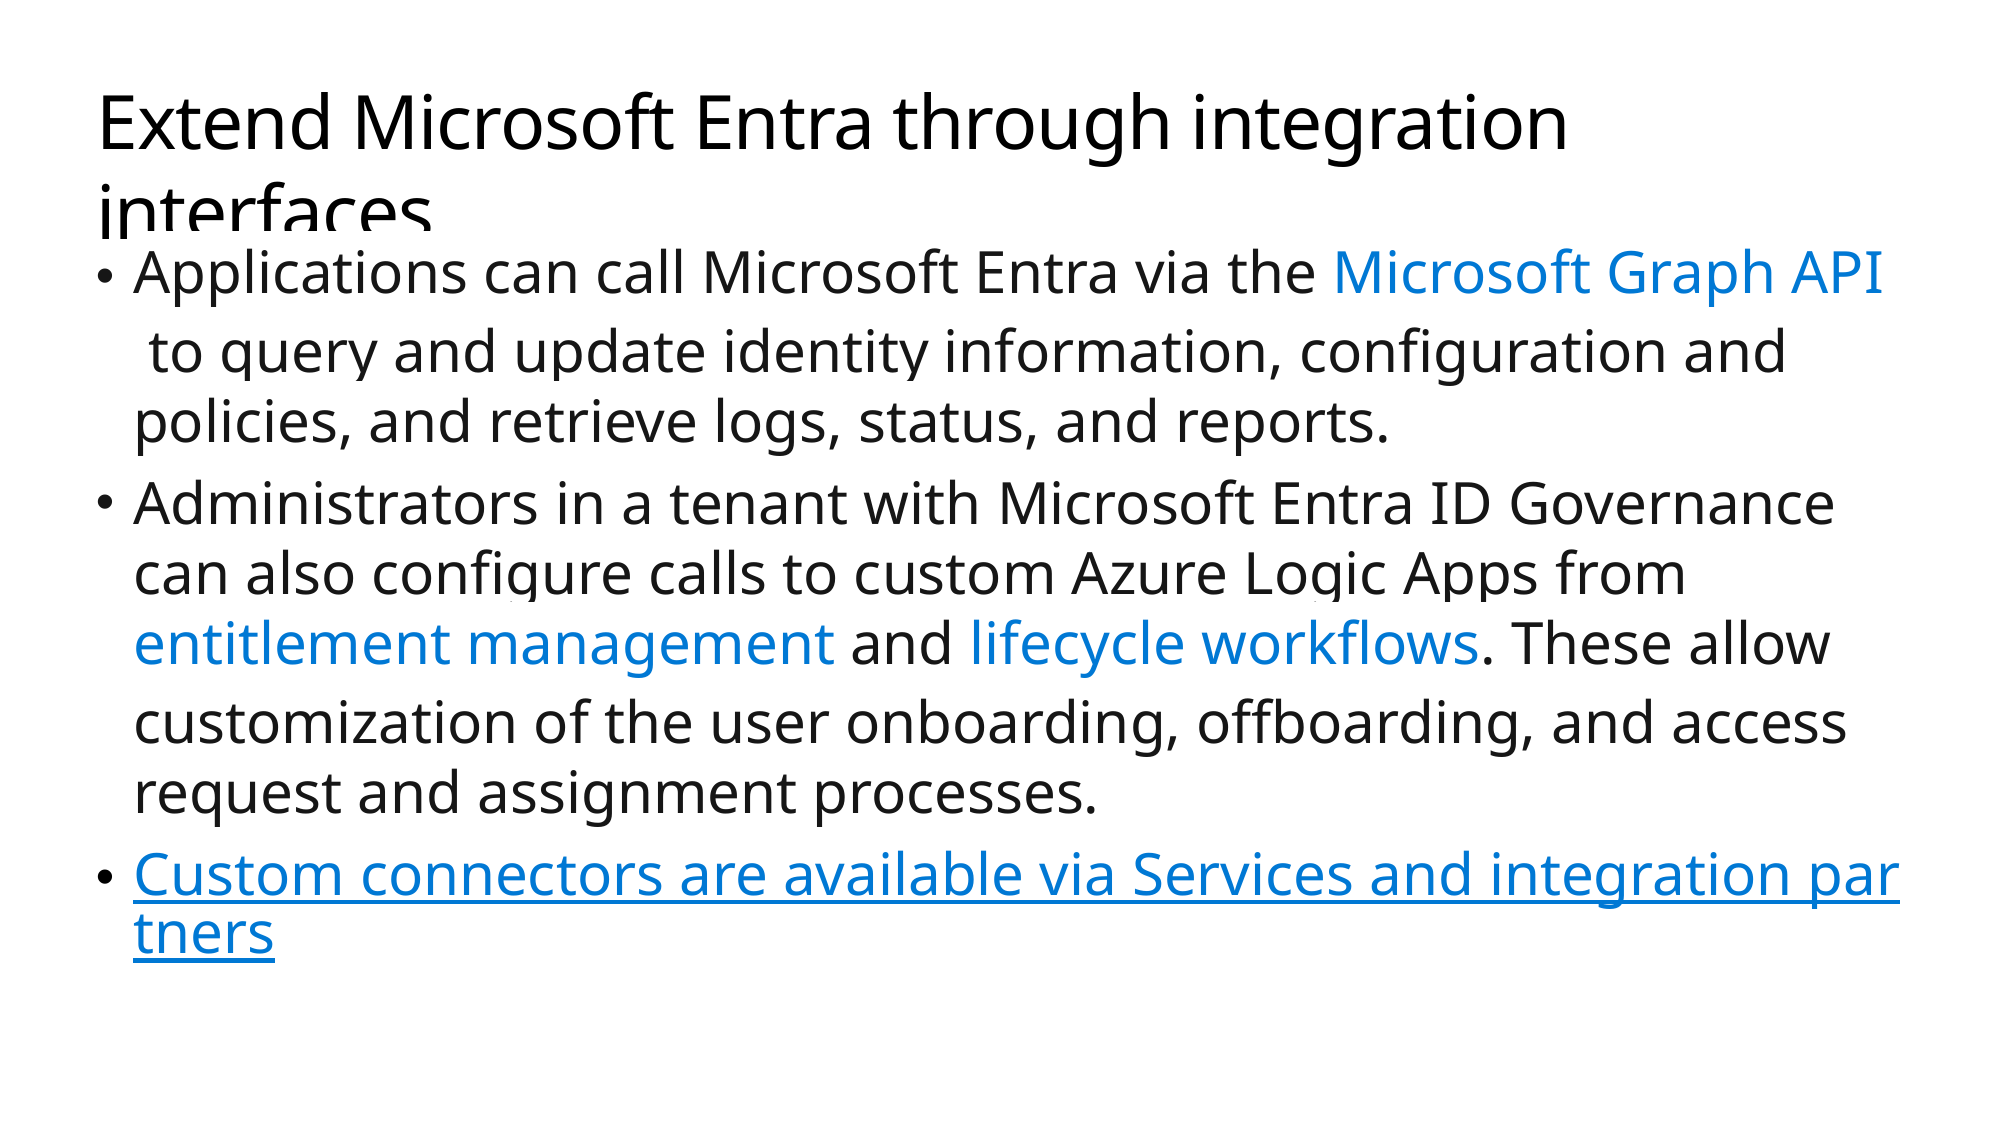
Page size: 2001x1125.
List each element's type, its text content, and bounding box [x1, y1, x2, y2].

list Applications can call Microsoft Entra via the Microsoft Graph API to query and update identity information, configuration and policies, and retrieve logs, status, and reports. Administrators in a tenant with Microsoft Entra ID Governance can also configure calls to custom Azure Logic Apps from entitlement management and lifecycle workflows. These allow customization of the user onboarding, offboarding, and access request and assignment processes. Custom connectors are available via Services and integration partners [95, 235, 1904, 1056]
title Extend Microsoft Entra through integration interfaces [96, 75, 1904, 166]
